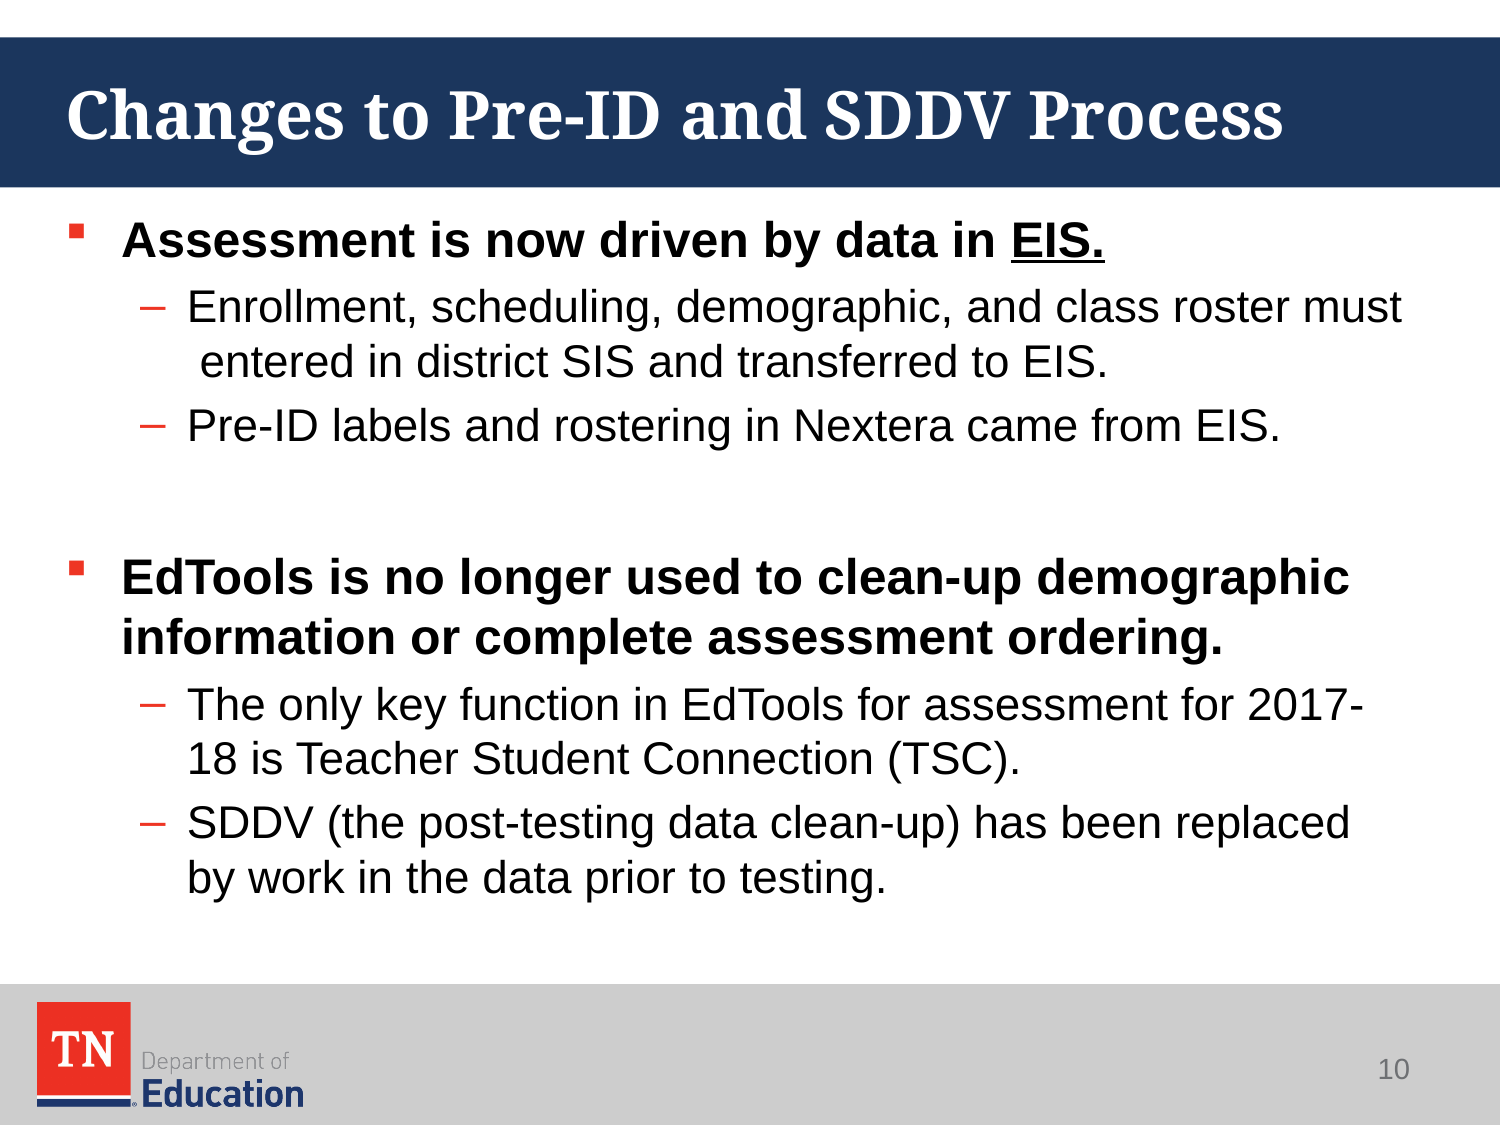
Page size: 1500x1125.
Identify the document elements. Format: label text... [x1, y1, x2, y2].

picture [37, 1002, 303, 1107]
slide_number 10 [1350, 1042, 1425, 1103]
list Assessment is now driven by data in EIS. Enrollment, scheduling, demographic, and class roster must entered in district SIS and transferred to EIS. Pre-ID labels and rostering in Nextera came from EIS. EdTools is no longer used to clean-up demographic information or complete assessment ordering. The only key function in EdTools for assessment for 2017-18 is Teacher Student Connection (TSC). SDDV (the post-testing data clean-up) has been replaced by work in the data prior to testing. [50, 200, 1425, 1000]
title Changes to Pre-ID and SDDV Process [50, 37, 1413, 188]
